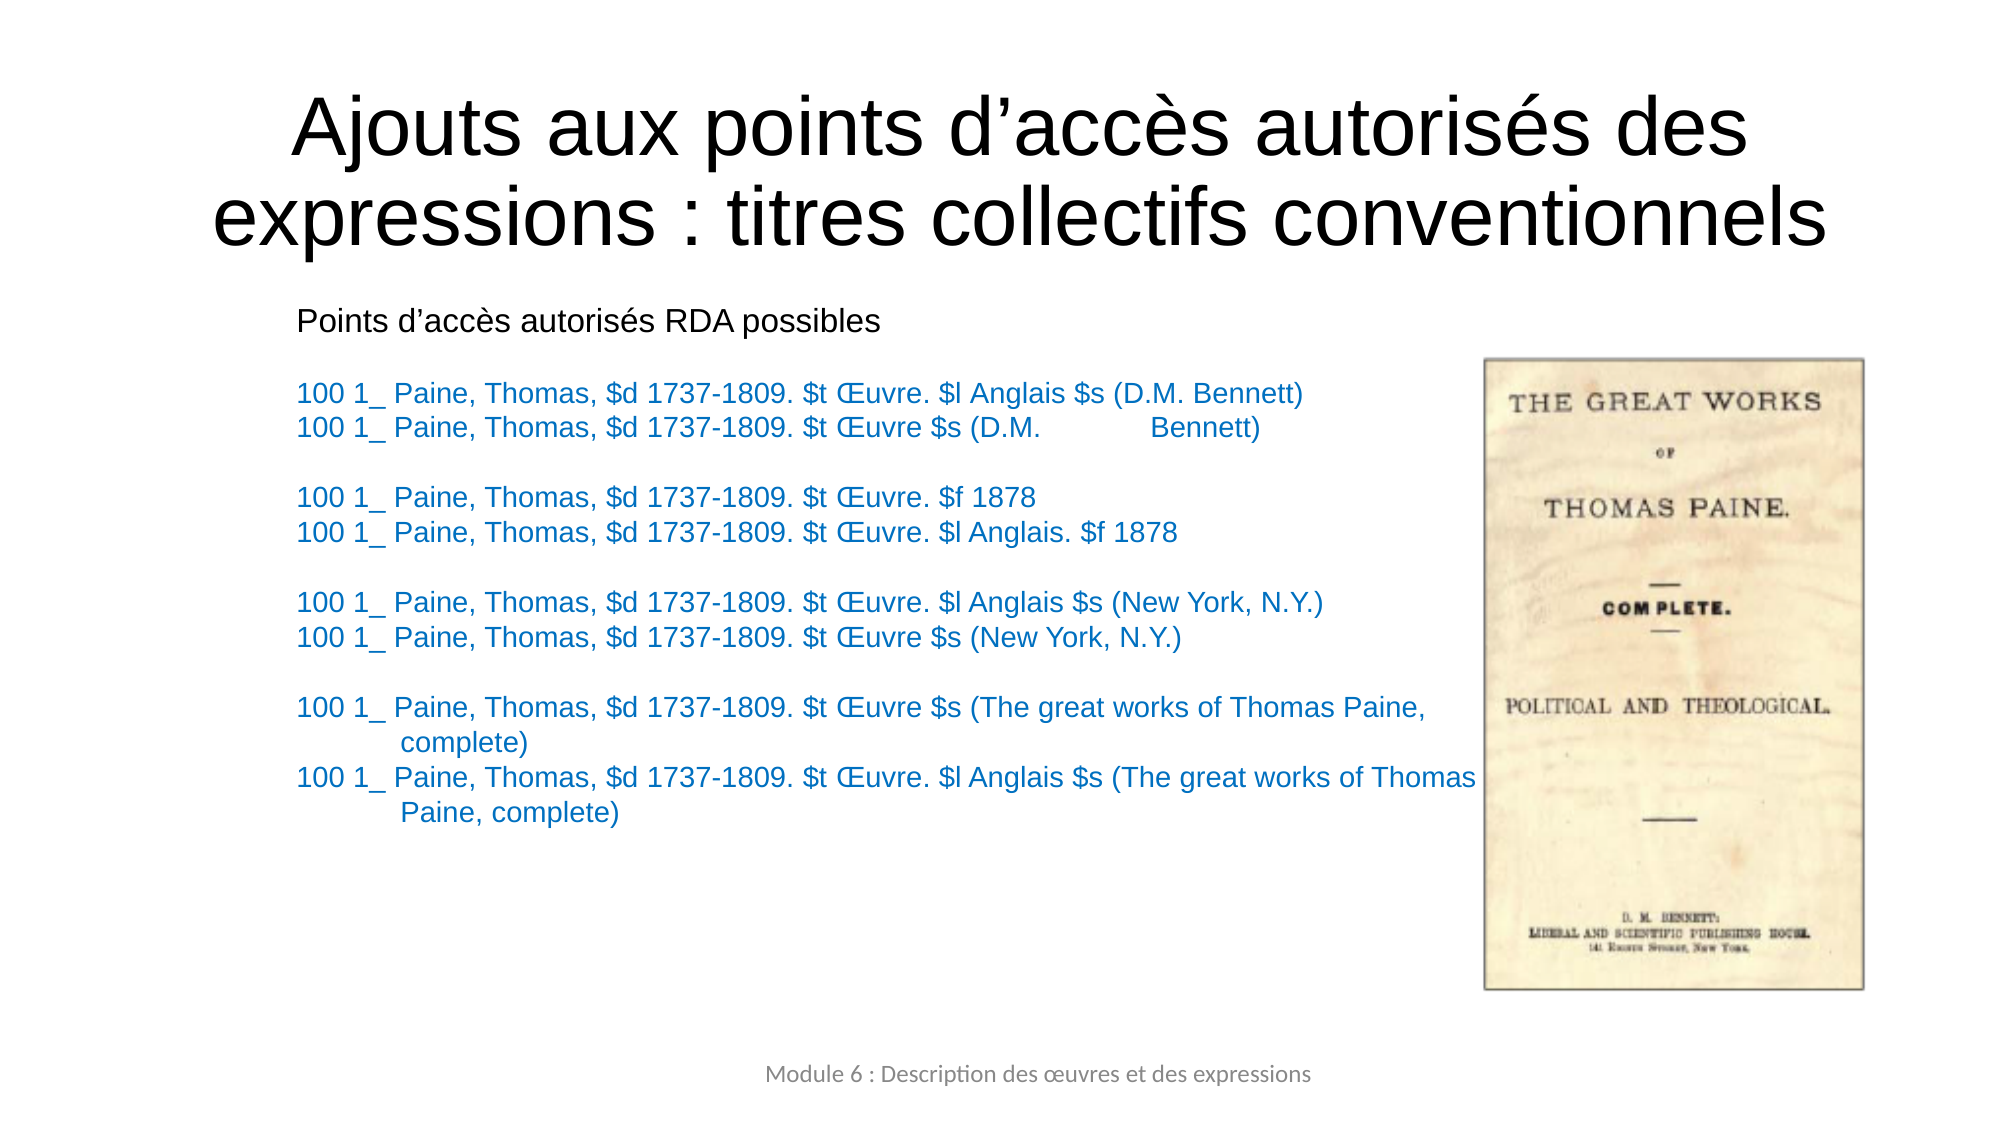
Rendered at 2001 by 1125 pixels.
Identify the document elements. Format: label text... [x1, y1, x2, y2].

title Ajouts aux points d’accès autorisés des expressions : titres collectifs conventionnels [137, 94, 1905, 252]
picture [1480, 346, 1876, 1000]
text_box Points d’accès autorisés RDA possibles 100 1_ Paine, Thomas, $d 1737‐1809. $t Œuvre. $l Anglais $s (D.M. Bennett) 100 1_ Paine, Thomas, $d 1737‐1809. $t Œuvre $s (D.M. Bennett) 100 1_ Paine, Thomas, $d 1737‐1809. $t Œuvre. $f 1878 100 1_ Paine, Thomas, $d 1737‐1809. $t Œuvre. $l Anglais. $f 1878 100 1_ Paine, Thomas, $d 1737‐1809. $t Œuvre. $l Anglais $s (New York, N.Y.) 100 1_ Paine, Thomas, $d 1737‐1809. $t Œuvre $s (New York, N.Y.) 100 1_ Paine, Thomas, $d 1737‐1809. $t Œuvre $s (The great works of Thomas Paine, complete) 100 1_ Paine, Thomas, $d 1737‐1809. $t Œuvre. $l Anglais $s (The great works of Thomas Paine, complete) [281, 251, 1599, 1060]
footer Module 6 : Description des œuvres et des expressions [701, 1060, 1377, 1103]
